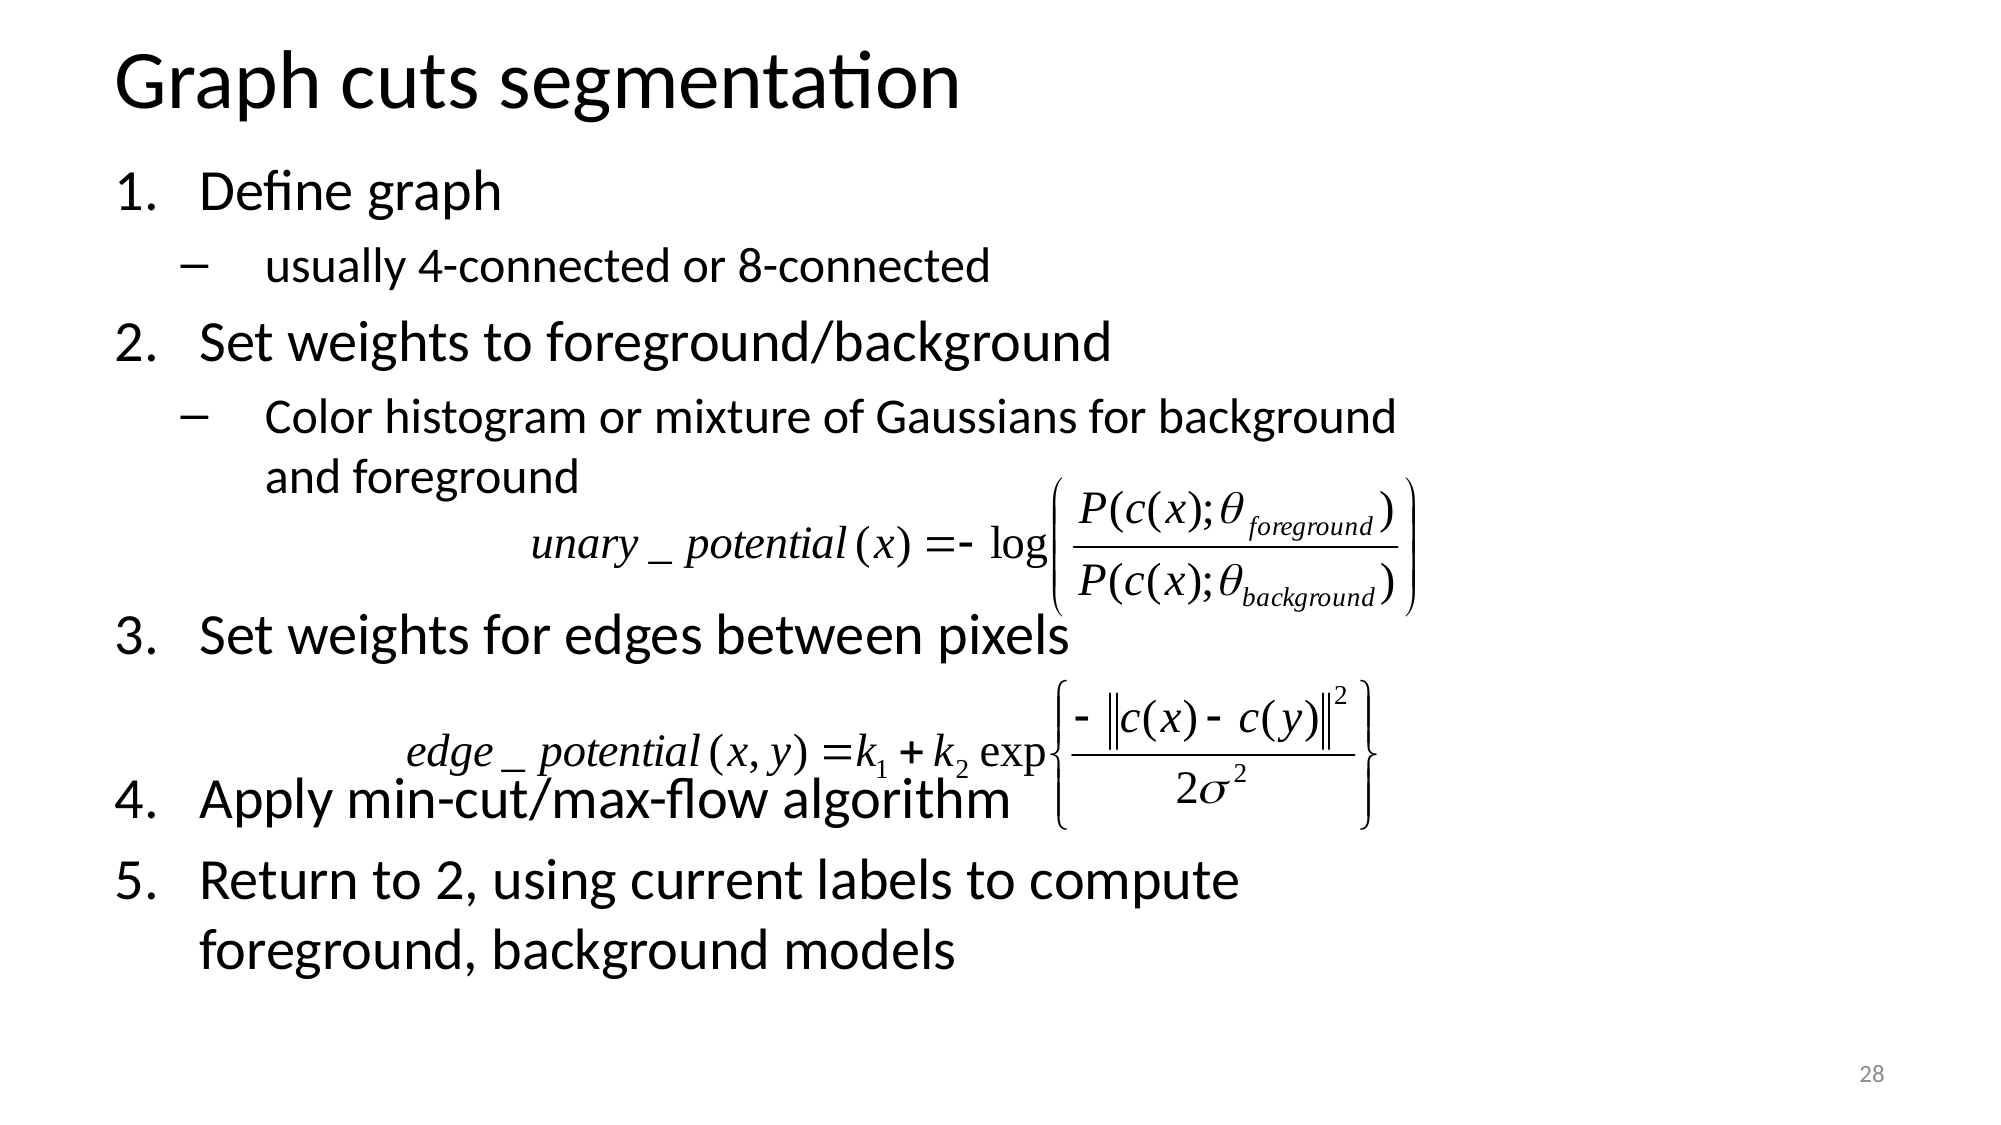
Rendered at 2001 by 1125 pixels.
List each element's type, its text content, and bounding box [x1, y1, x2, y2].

slide_number 28 [1433, 1042, 1900, 1103]
list Define graph usually 4-connected or 8-connected Set weights to foreground/background Color histogram or mixture of Gaussians for background and foreground Set weights for edges between pixels Apply min-cut/max-flow algorithm Return to 2, using current labels to compute foreground, background models [99, 144, 1451, 1108]
title Graph cuts segmentation [99, 0, 1901, 151]
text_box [524, 469, 1430, 626]
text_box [399, 669, 1387, 841]
